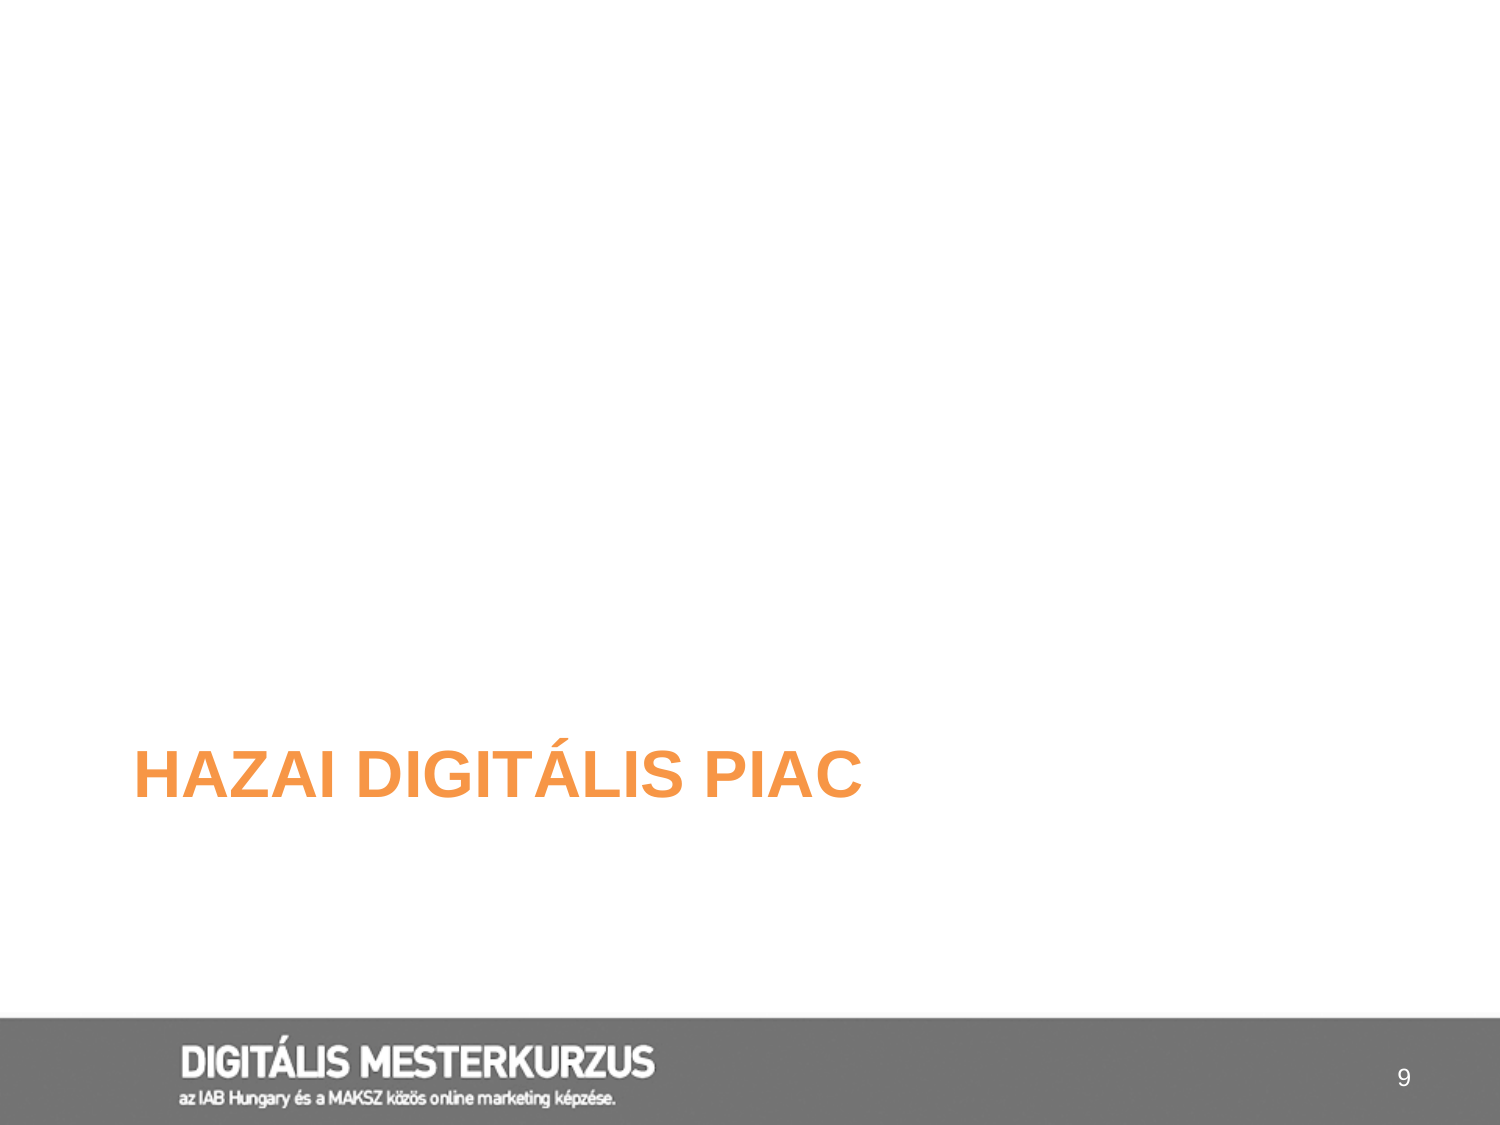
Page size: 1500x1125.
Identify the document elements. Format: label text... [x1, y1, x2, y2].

title Hazai digitális piac [118, 722, 1394, 947]
picture [0, 1012, 1500, 1125]
